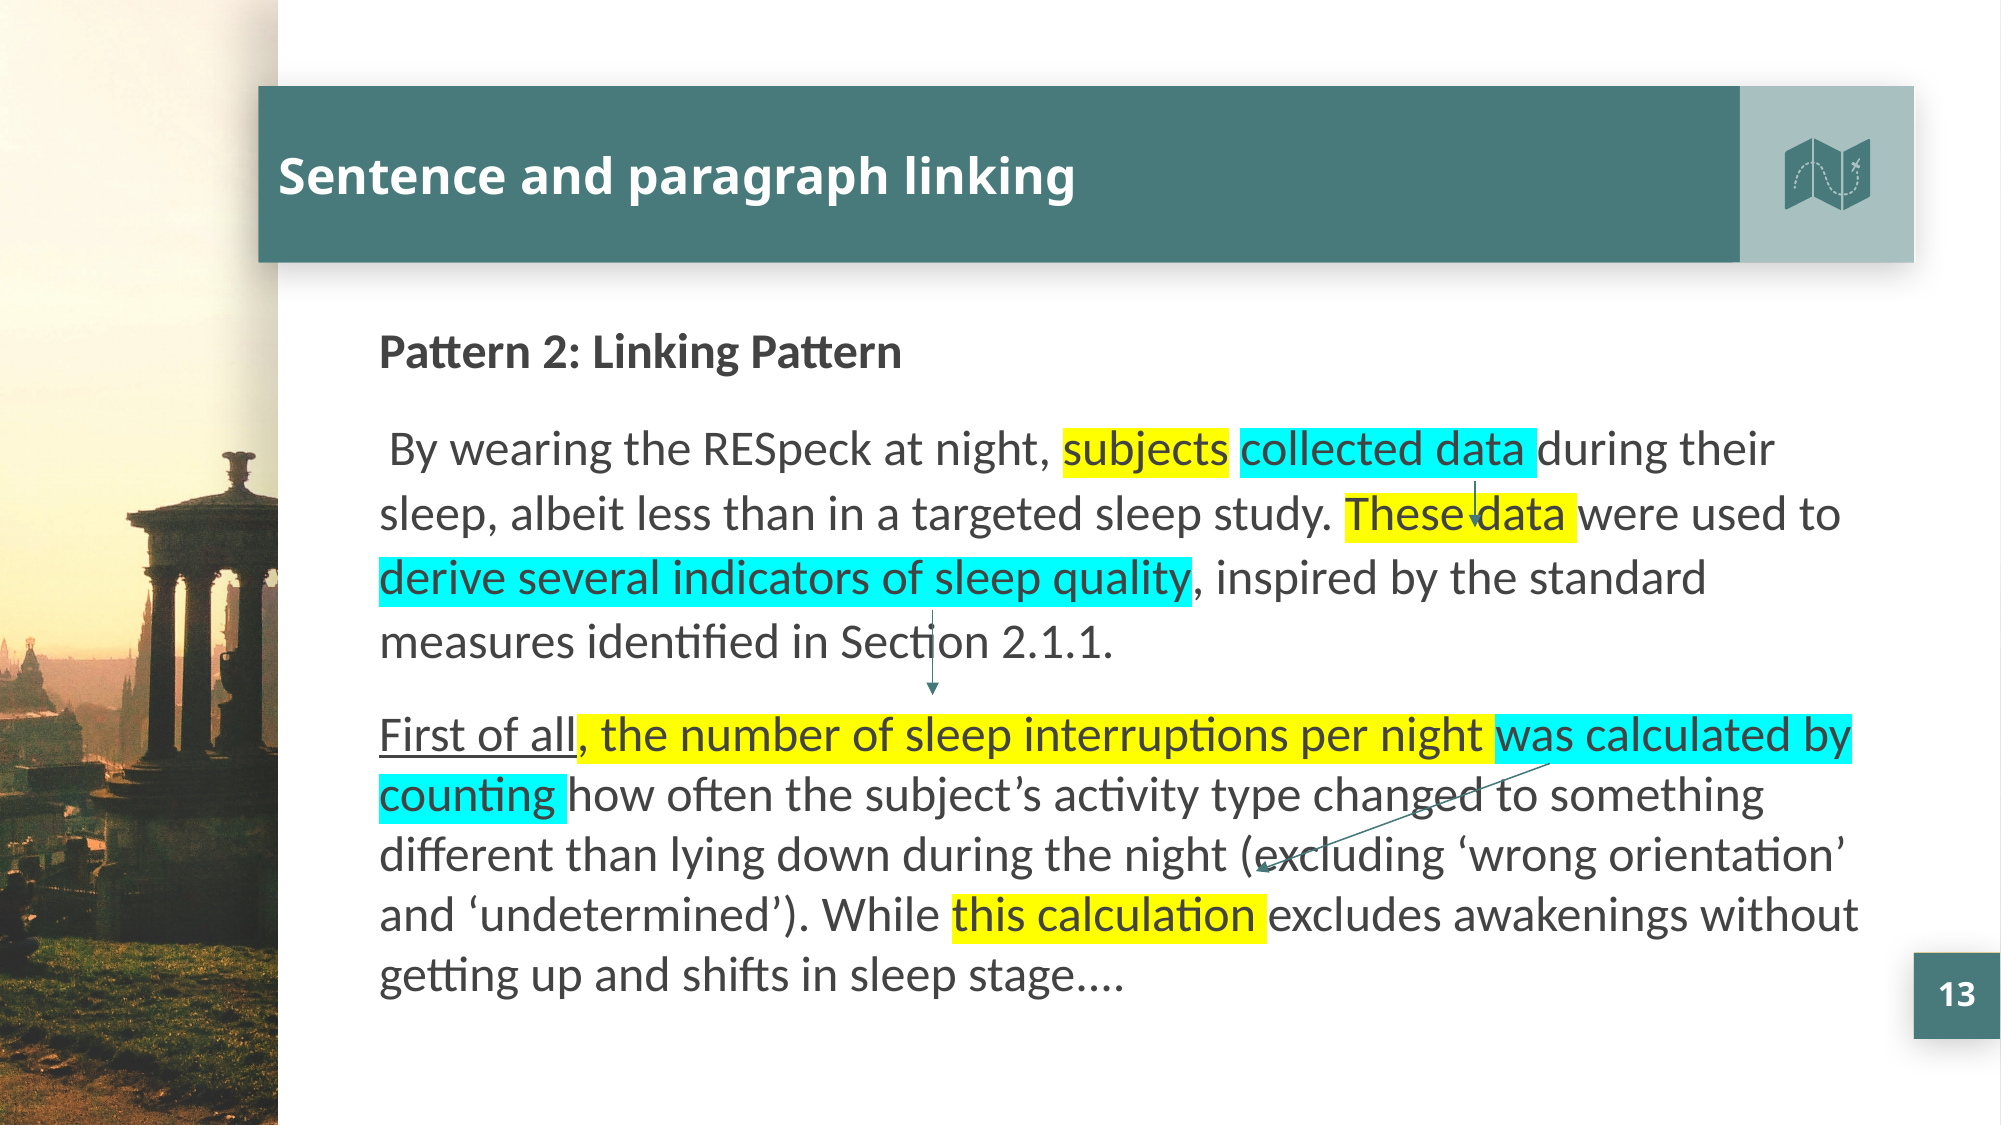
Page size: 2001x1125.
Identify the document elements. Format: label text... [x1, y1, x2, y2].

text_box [1784, 137, 1871, 211]
picture [0, 0, 278, 1125]
list Pattern 2: Linking Pattern By wearing the RESpeck at night, subjects collected data during their sleep, albeit less than in a targeted sleep study. These data were used to derive several indicators of sleep quality, inspired by the standard measures identified in Section 2.1.1. First of all, the number of sleep interruptions per night was calculated by counting how often the subject’s activity type changed to something different than lying down during the night (excluding ‘wrong orientation’ and ‘undetermined’). While this calculation excludes awakenings without getting up and shifts in sleep stage.... [344, 299, 1914, 1039]
slide_number 13 [1914, 952, 2000, 1039]
title Sentence and paragraph linking [258, 86, 1733, 263]
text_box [1255, 763, 1551, 872]
